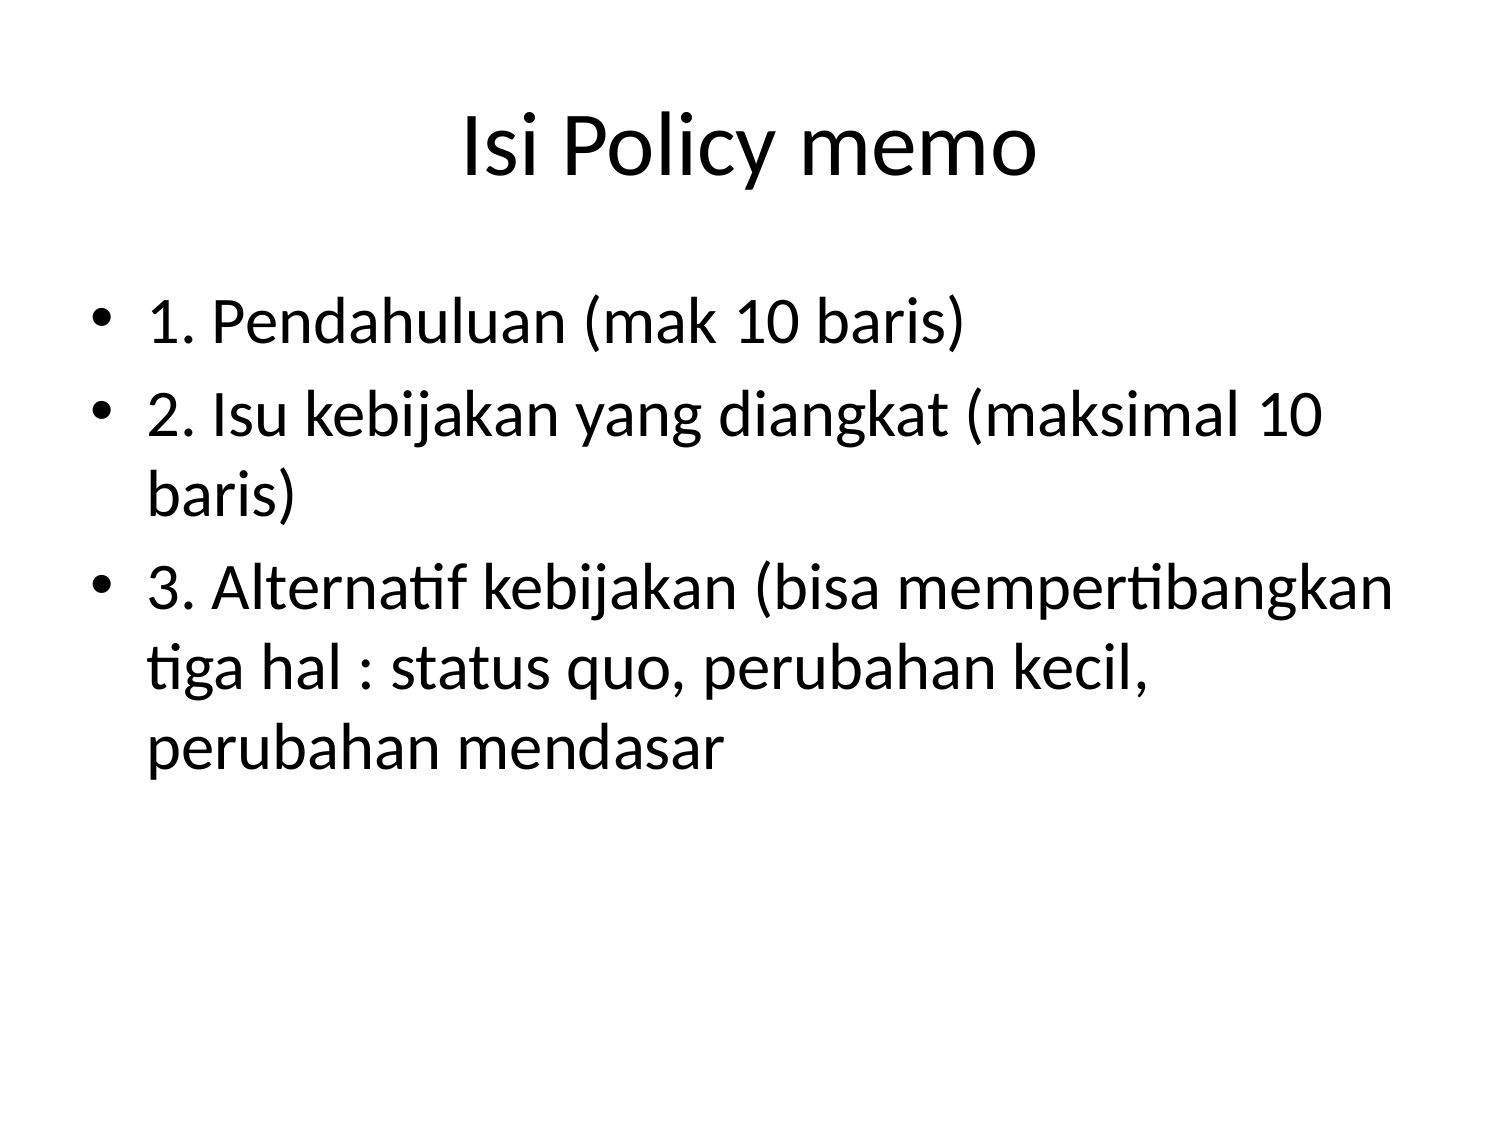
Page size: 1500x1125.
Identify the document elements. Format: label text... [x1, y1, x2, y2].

title Isi Policy memo [75, 45, 1425, 233]
list 1. Pendahuluan (mak 10 baris) 2. Isu kebijakan yang diangkat (maksimal 10 baris) 3. Alternatif kebijakan (bisa mempertibangkan tiga hal : status quo, perubahan kecil, perubahan mendasar [75, 268, 1425, 1012]
